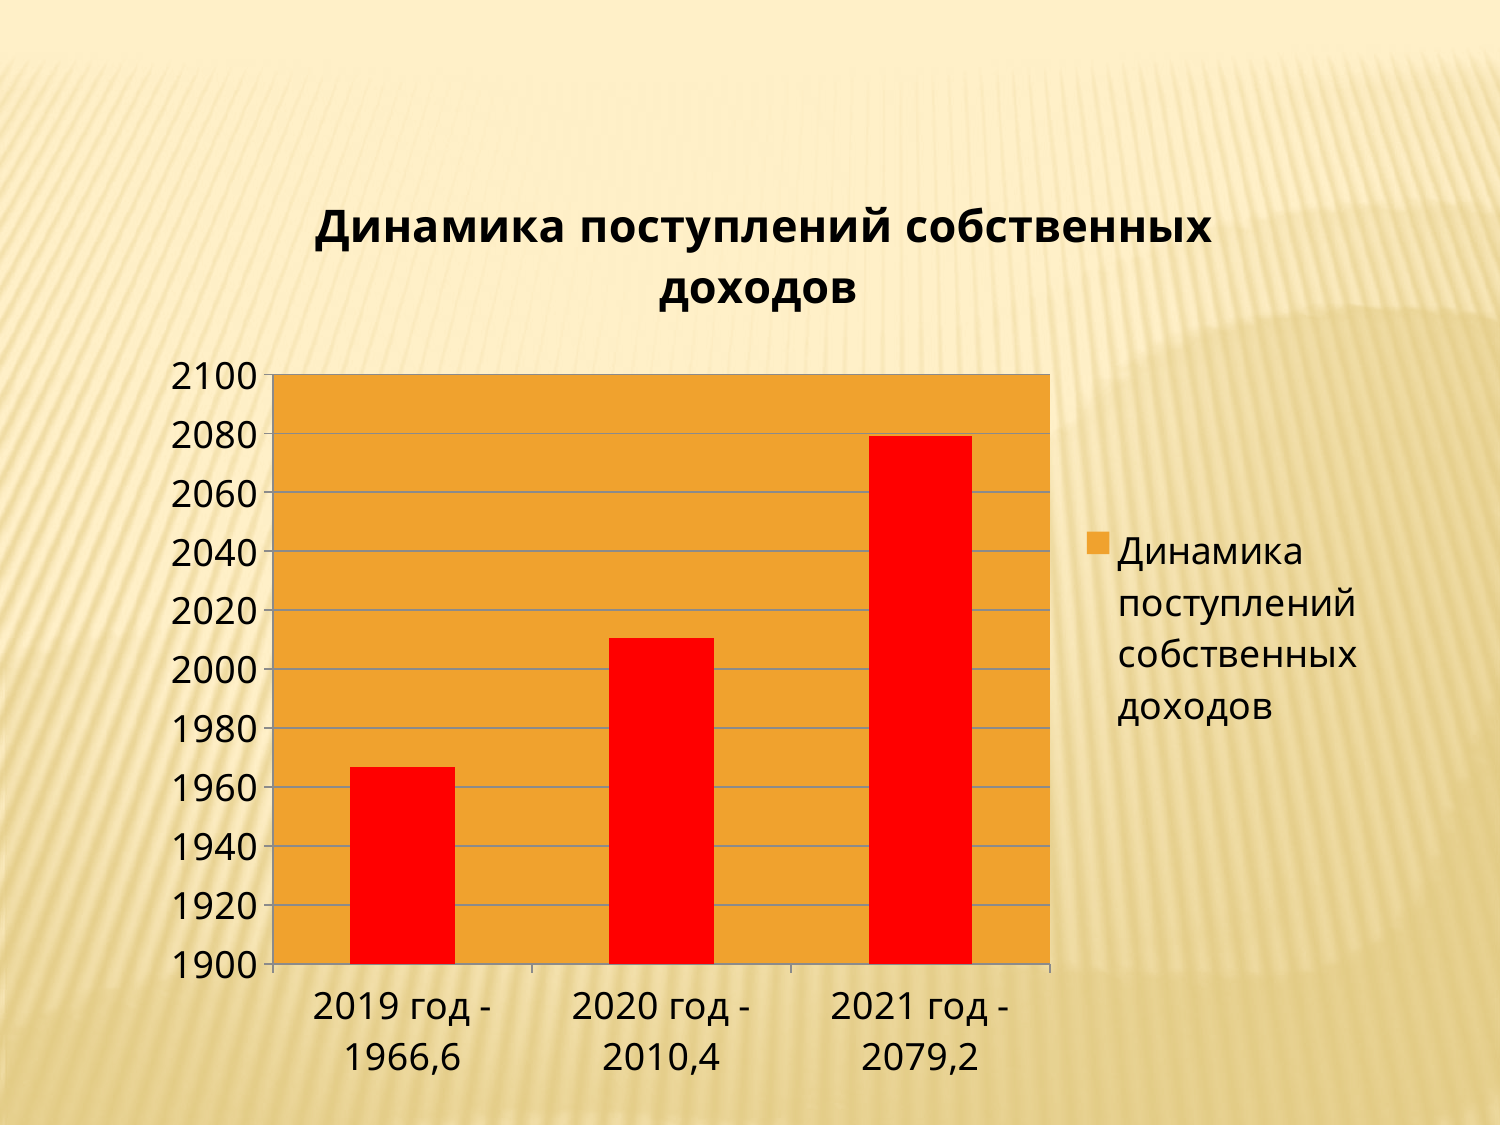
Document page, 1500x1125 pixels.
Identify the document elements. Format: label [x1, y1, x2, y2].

chart [145, 153, 1384, 1101]
